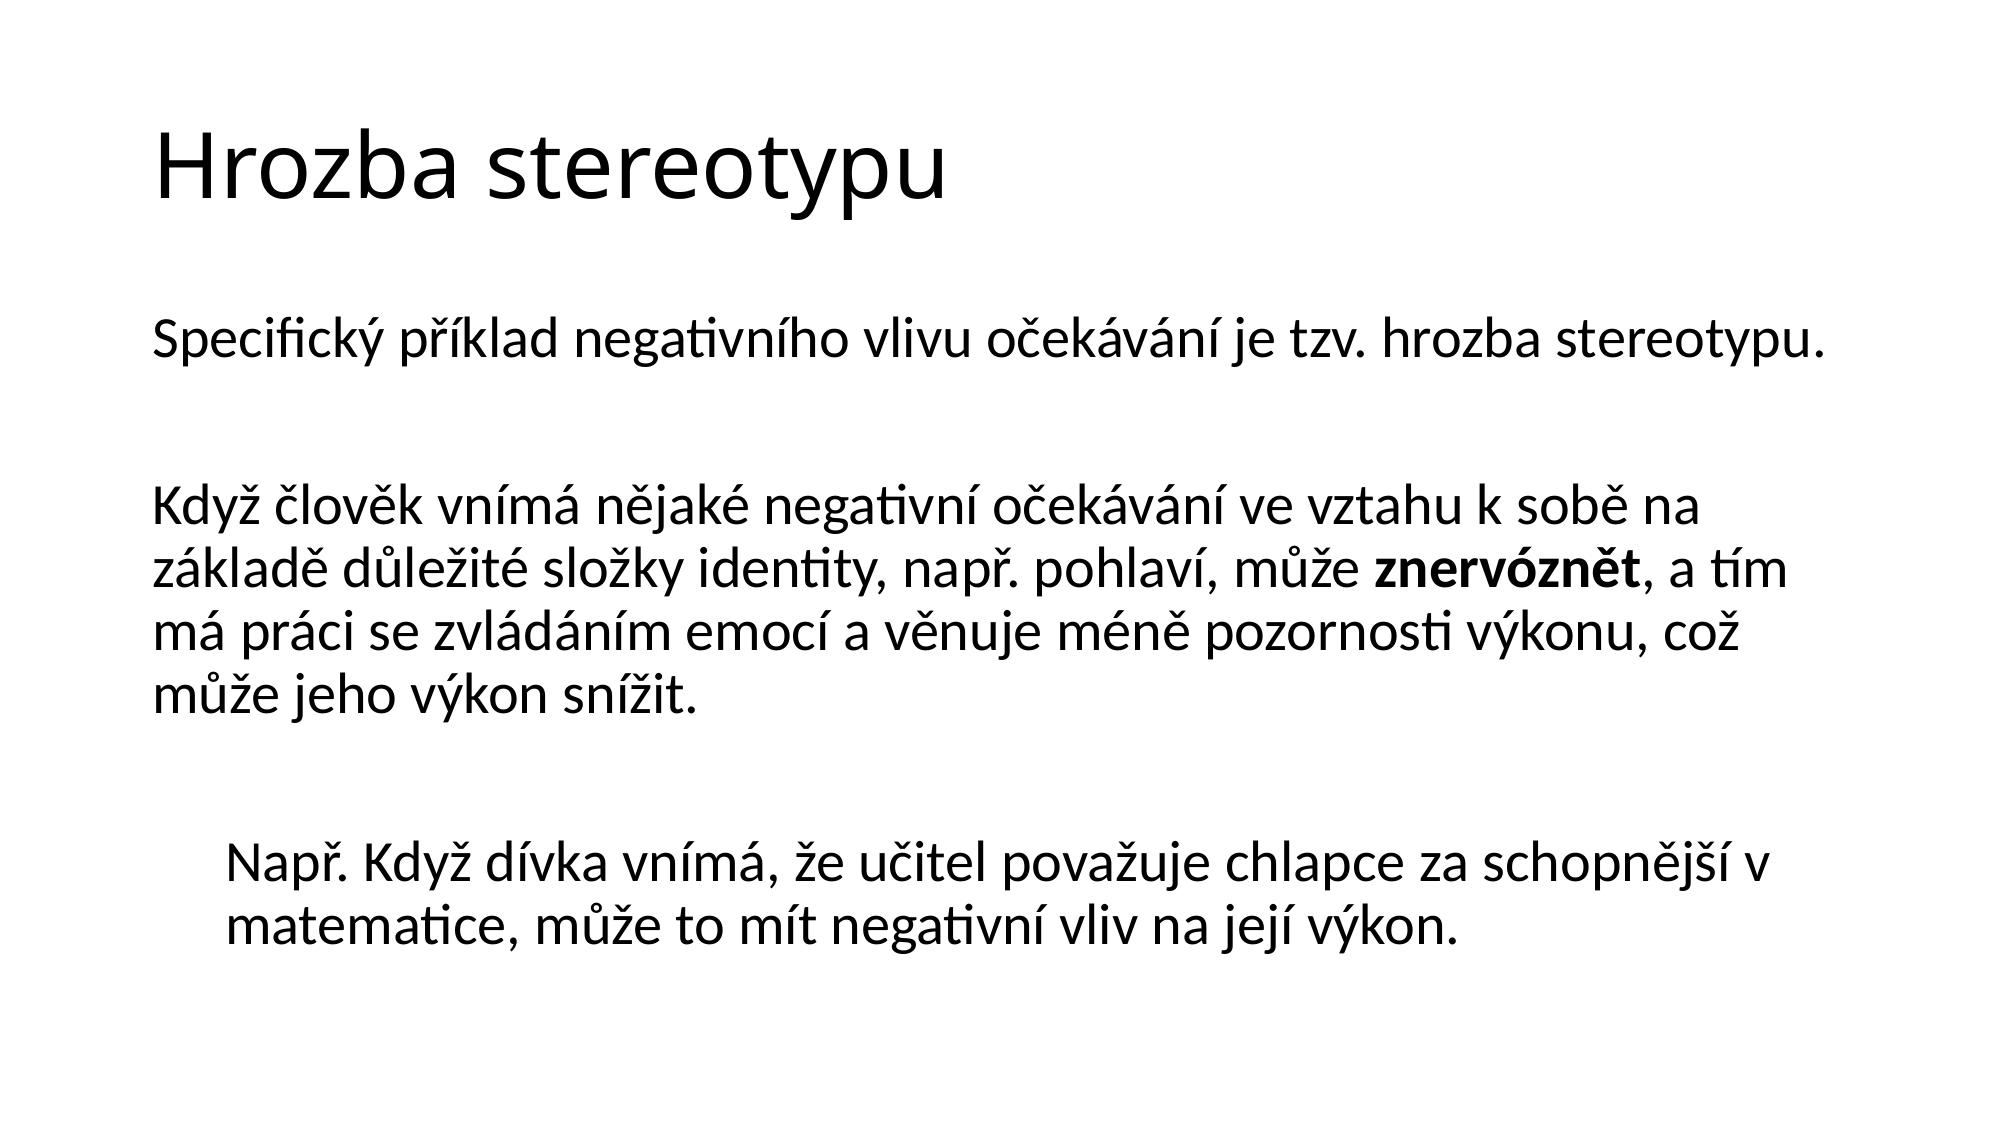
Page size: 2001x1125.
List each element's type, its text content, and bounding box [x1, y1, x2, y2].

list Specifický příklad negativního vlivu očekávání je tzv. hrozba stereotypu. Když člověk vnímá nějaké negativní očekávání ve vztahu k sobě na základě důležité složky identity, např. pohlaví, může znervóznět, a tím má práci se zvládáním emocí a věnuje méně pozornosti výkonu, což může jeho výkon snížit. Např. Když dívka vnímá, že učitel považuje chlapce za schopnější v matematice, může to mít negativní vliv na její výkon. [137, 299, 1863, 1014]
title Hrozba stereotypu [137, 59, 1863, 278]
